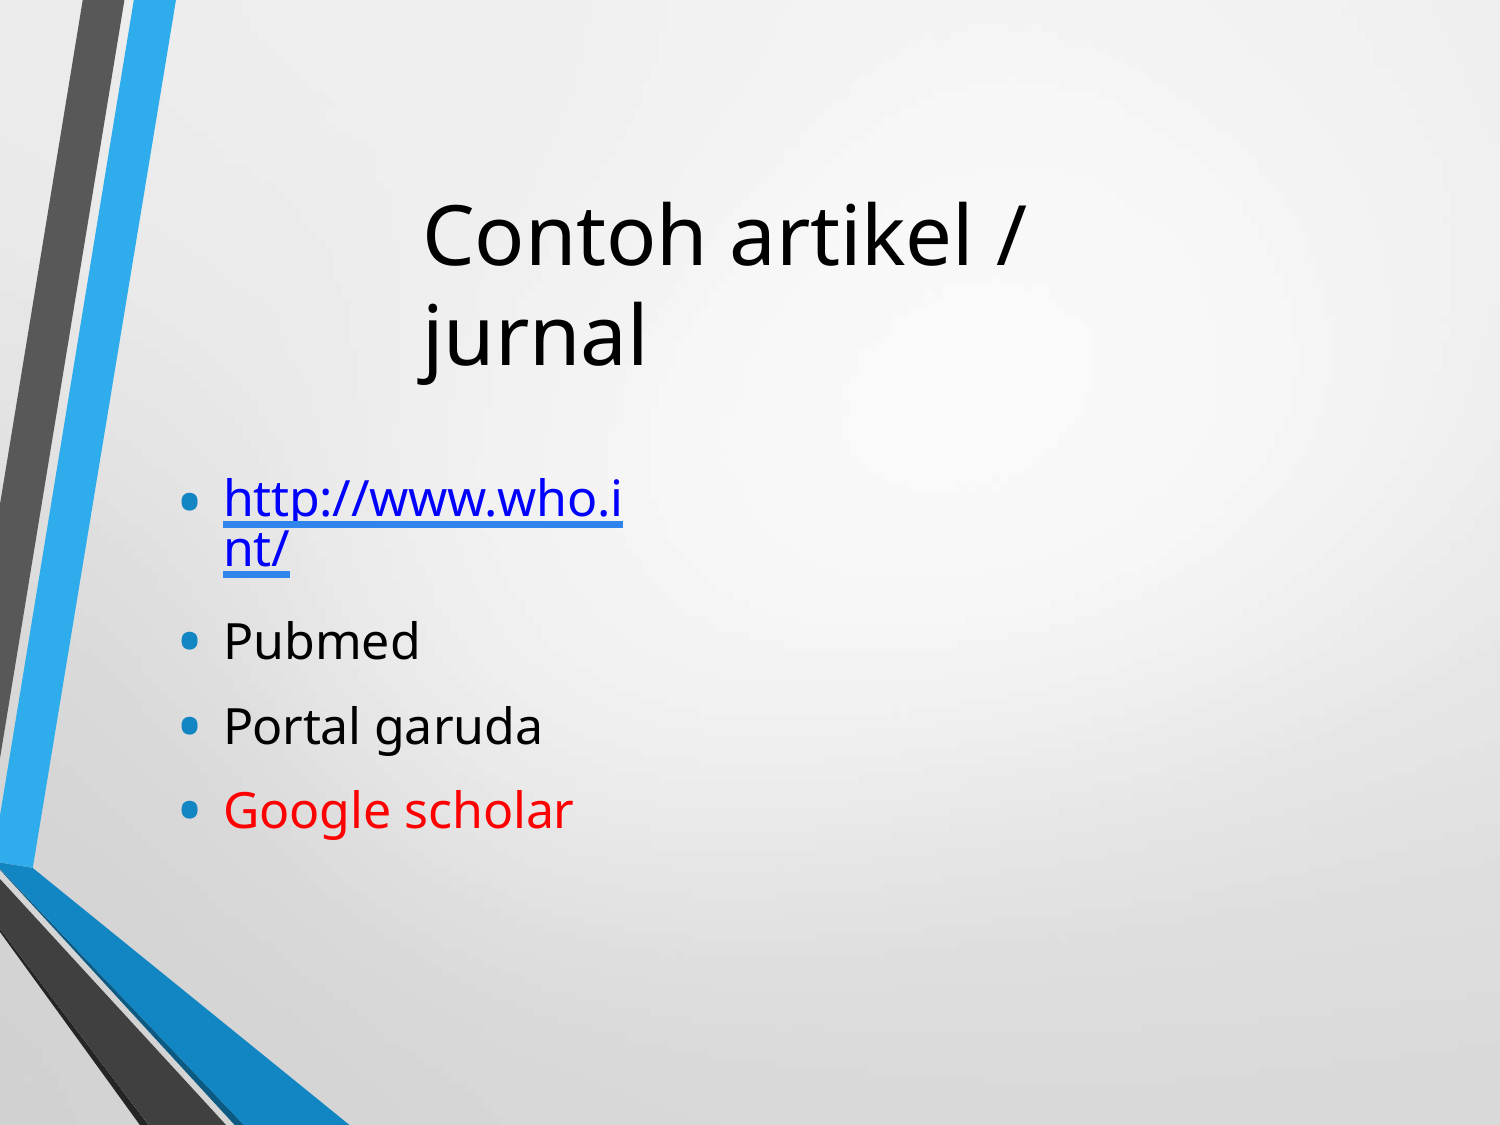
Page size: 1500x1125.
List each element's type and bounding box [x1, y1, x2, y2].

text_box [0, 0, 177, 861]
text_box [0, 862, 350, 1125]
picture [177, 0, 1500, 1125]
